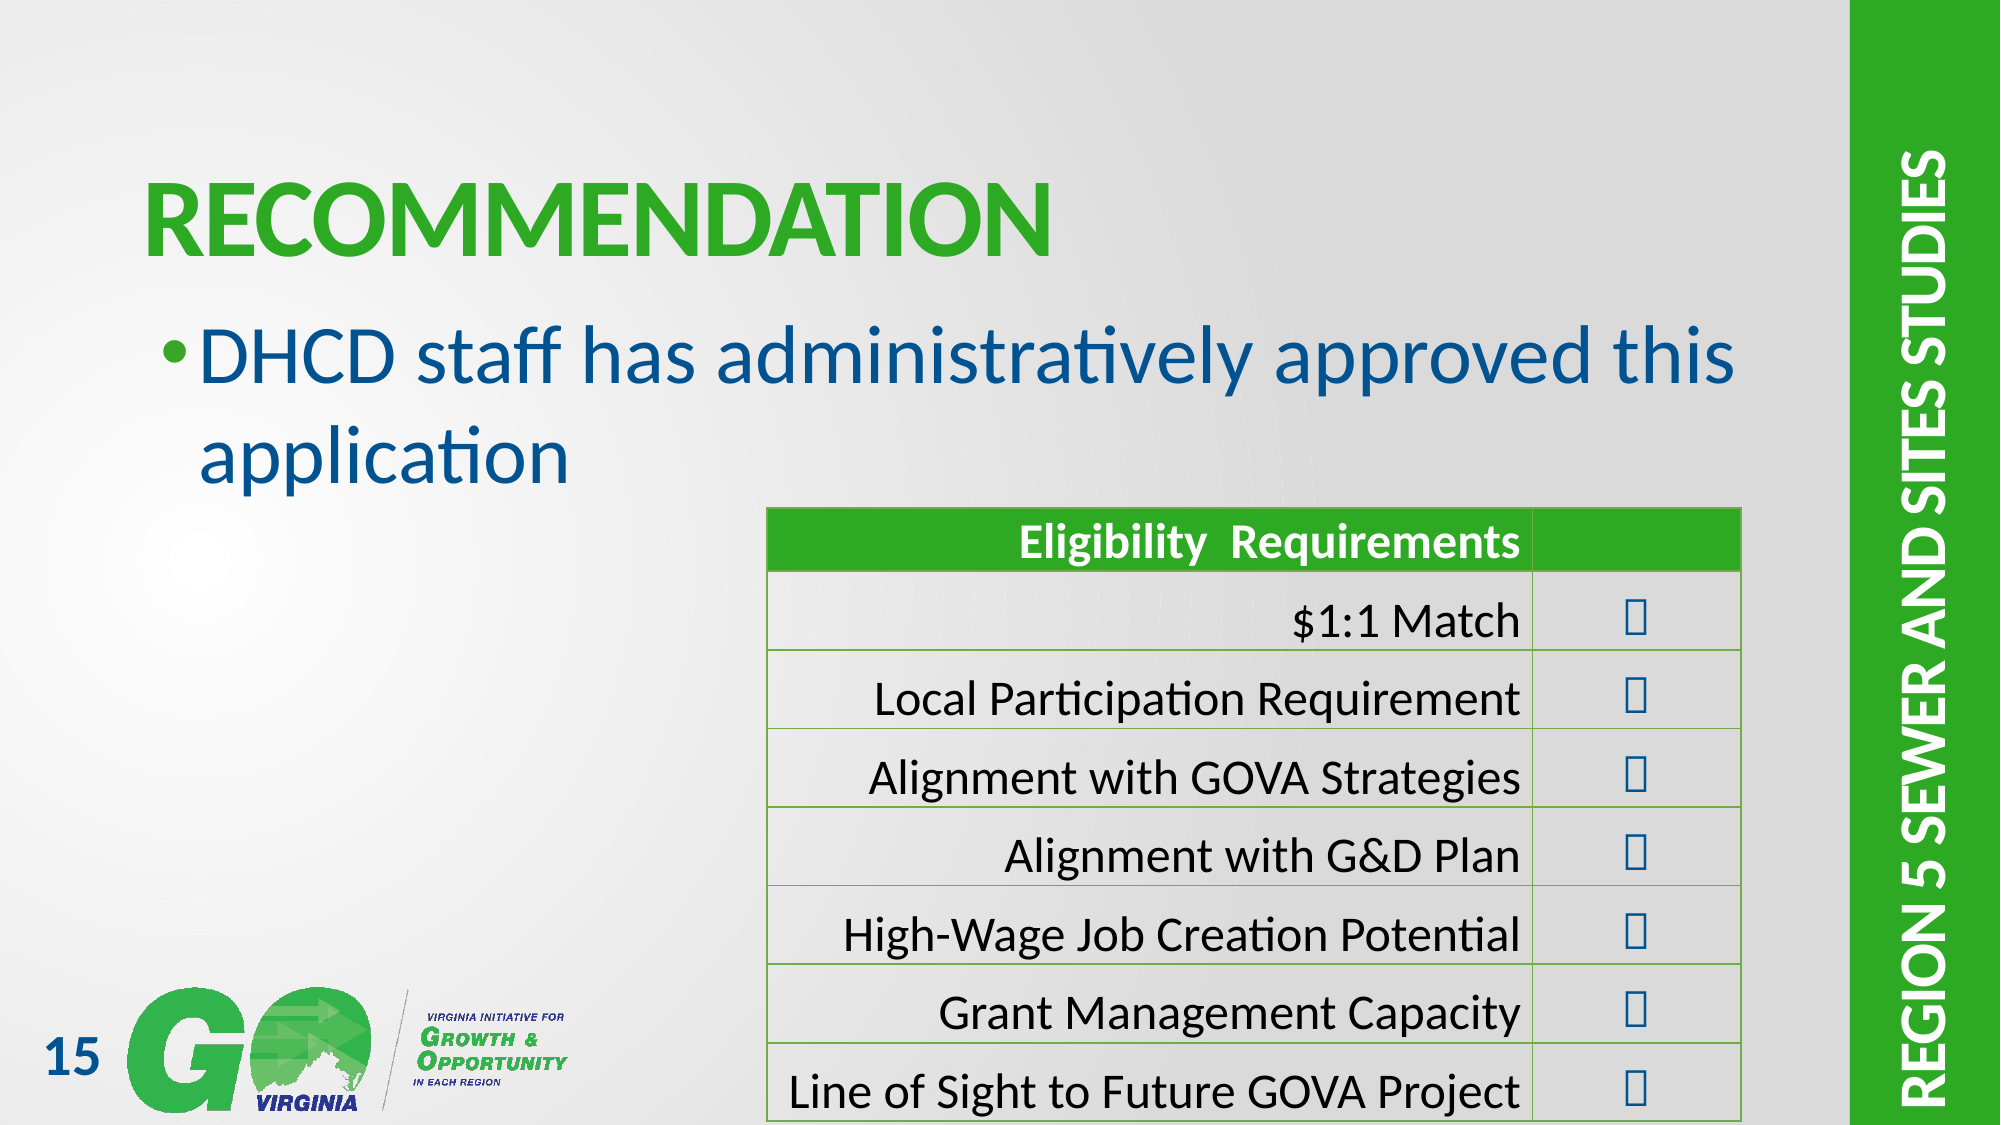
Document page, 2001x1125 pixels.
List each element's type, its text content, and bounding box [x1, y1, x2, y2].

table_cell Line of Sight to Future GOVA Project [768, 1044, 1532, 1120]
table_header Eligibility Requirements [768, 509, 1532, 570]
table_cell Grant Management Capacity [768, 965, 1532, 1042]
table_header [1533, 509, 1740, 570]
text_box Region 5 sewer and sites studies [1837, 0, 2000, 1125]
table_cell  [1533, 651, 1740, 728]
table_cell Alignment with GOVA Strategies [768, 729, 1532, 806]
table_cell  [1533, 729, 1740, 806]
table_cell Local Participation Requirement [768, 651, 1532, 728]
table_cell Alignment with G&D Plan [768, 808, 1532, 885]
list DHCD staff has administratively approved this application [127, 292, 1837, 988]
table_cell  [1533, 965, 1740, 1042]
table_cell High-Wage Job Creation Potential [768, 886, 1532, 963]
table_cell  [1533, 886, 1740, 963]
table_cell $1:1 Match [768, 572, 1532, 649]
table_cell  [1533, 808, 1740, 885]
picture [127, 988, 568, 1119]
table_cell  [1533, 572, 1740, 649]
title Recommendation [127, 130, 1837, 292]
table_cell  [1533, 1044, 1740, 1120]
